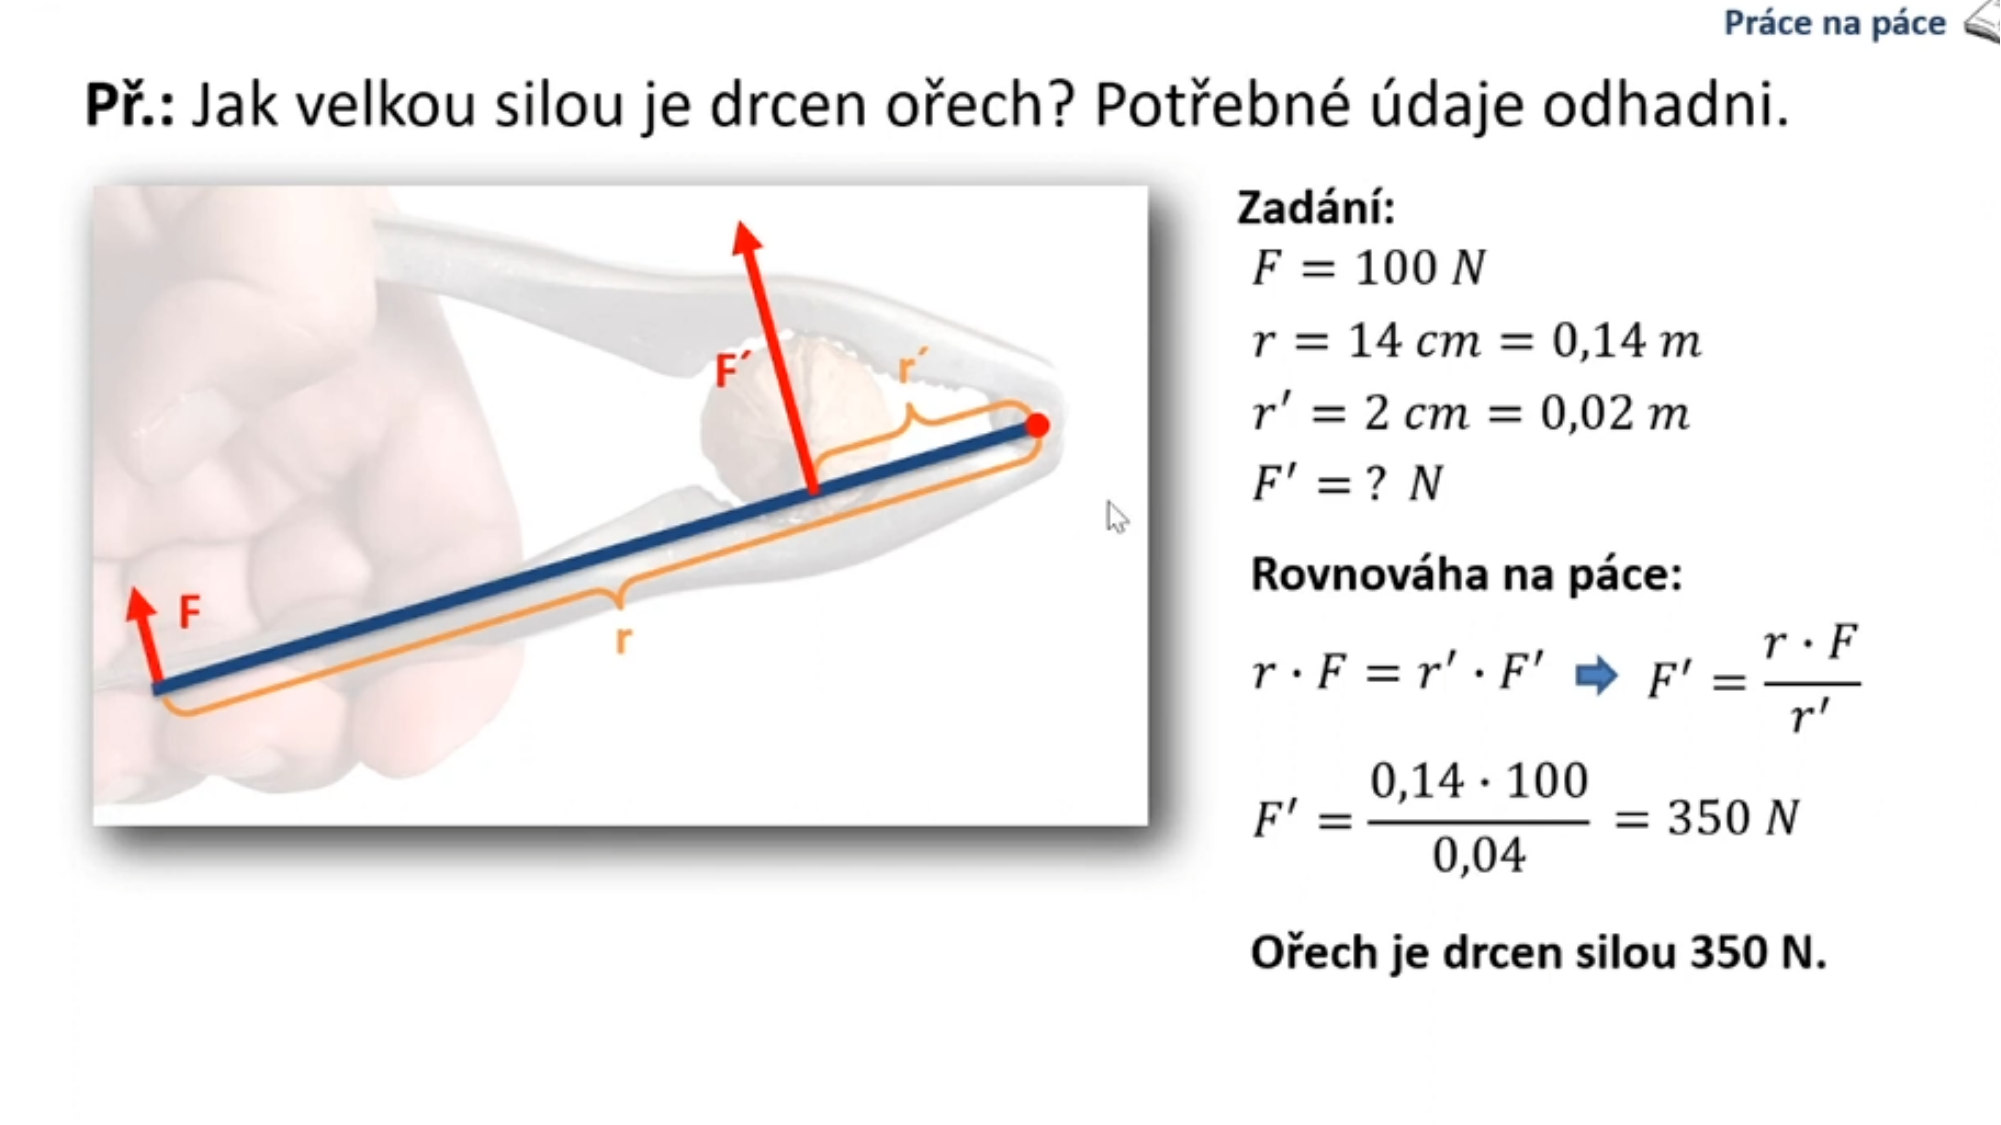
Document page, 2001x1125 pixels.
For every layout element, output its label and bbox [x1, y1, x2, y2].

list [0, 0, 2000, 1125]
